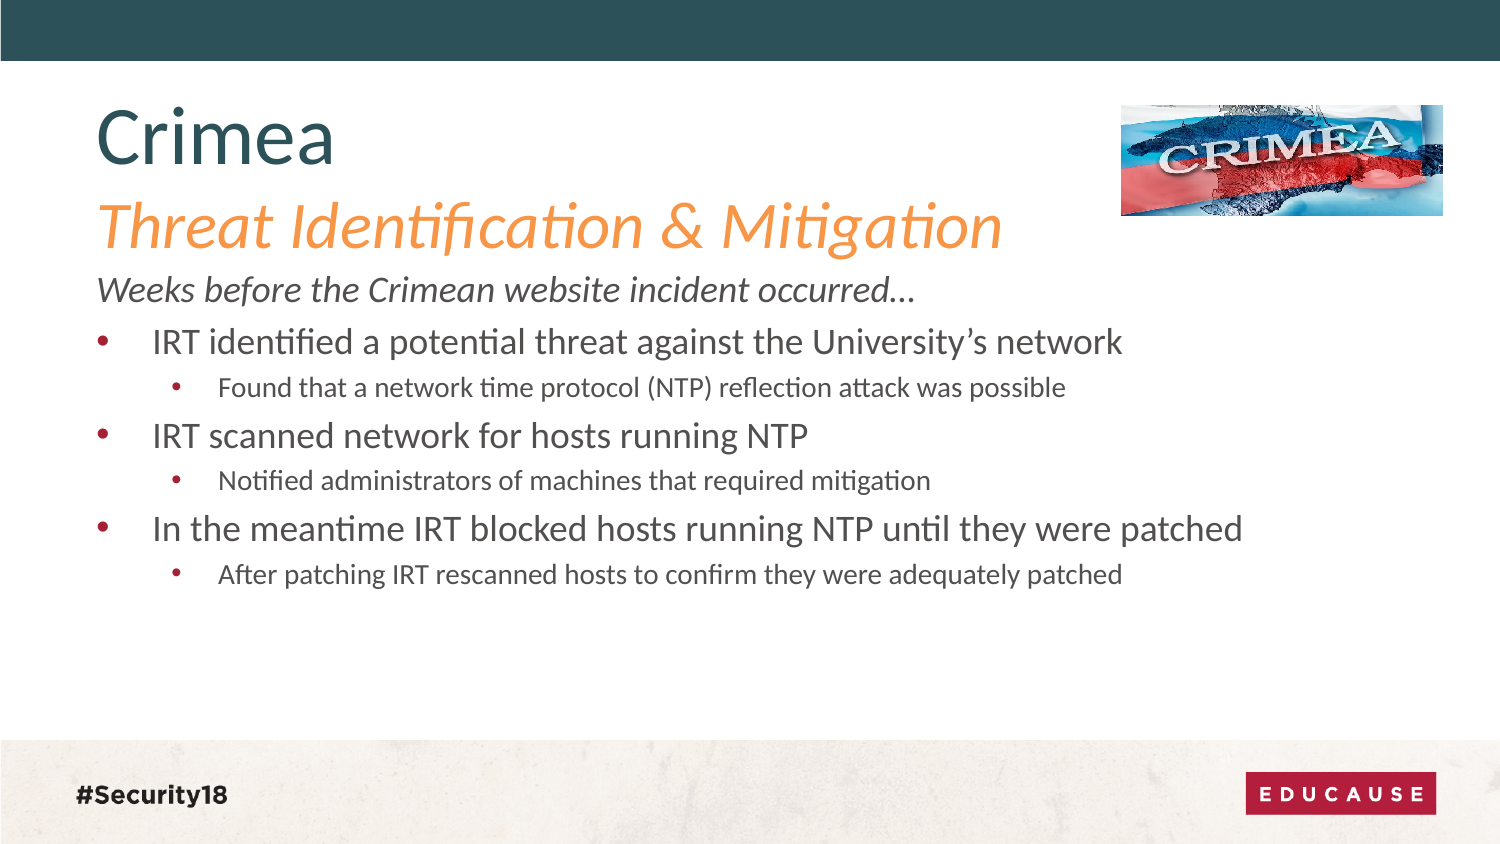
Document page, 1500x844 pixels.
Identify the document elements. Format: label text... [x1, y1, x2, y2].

list Weeks before the Crimean website incident occurred… IRT identified a potential threat against the University’s network Found that a network time protocol (NTP) reflection attack was possible IRT scanned network for hosts running NTP Notified administrators of machines that required mitigation In the meantime IRT blocked hosts running NTP until they were patched After patching IRT rescanned hosts to confirm they were adequately patched [81, 257, 1420, 728]
picture [0, 0, 1500, 844]
title Crimea Threat Identification & Mitigation [81, 73, 1420, 216]
